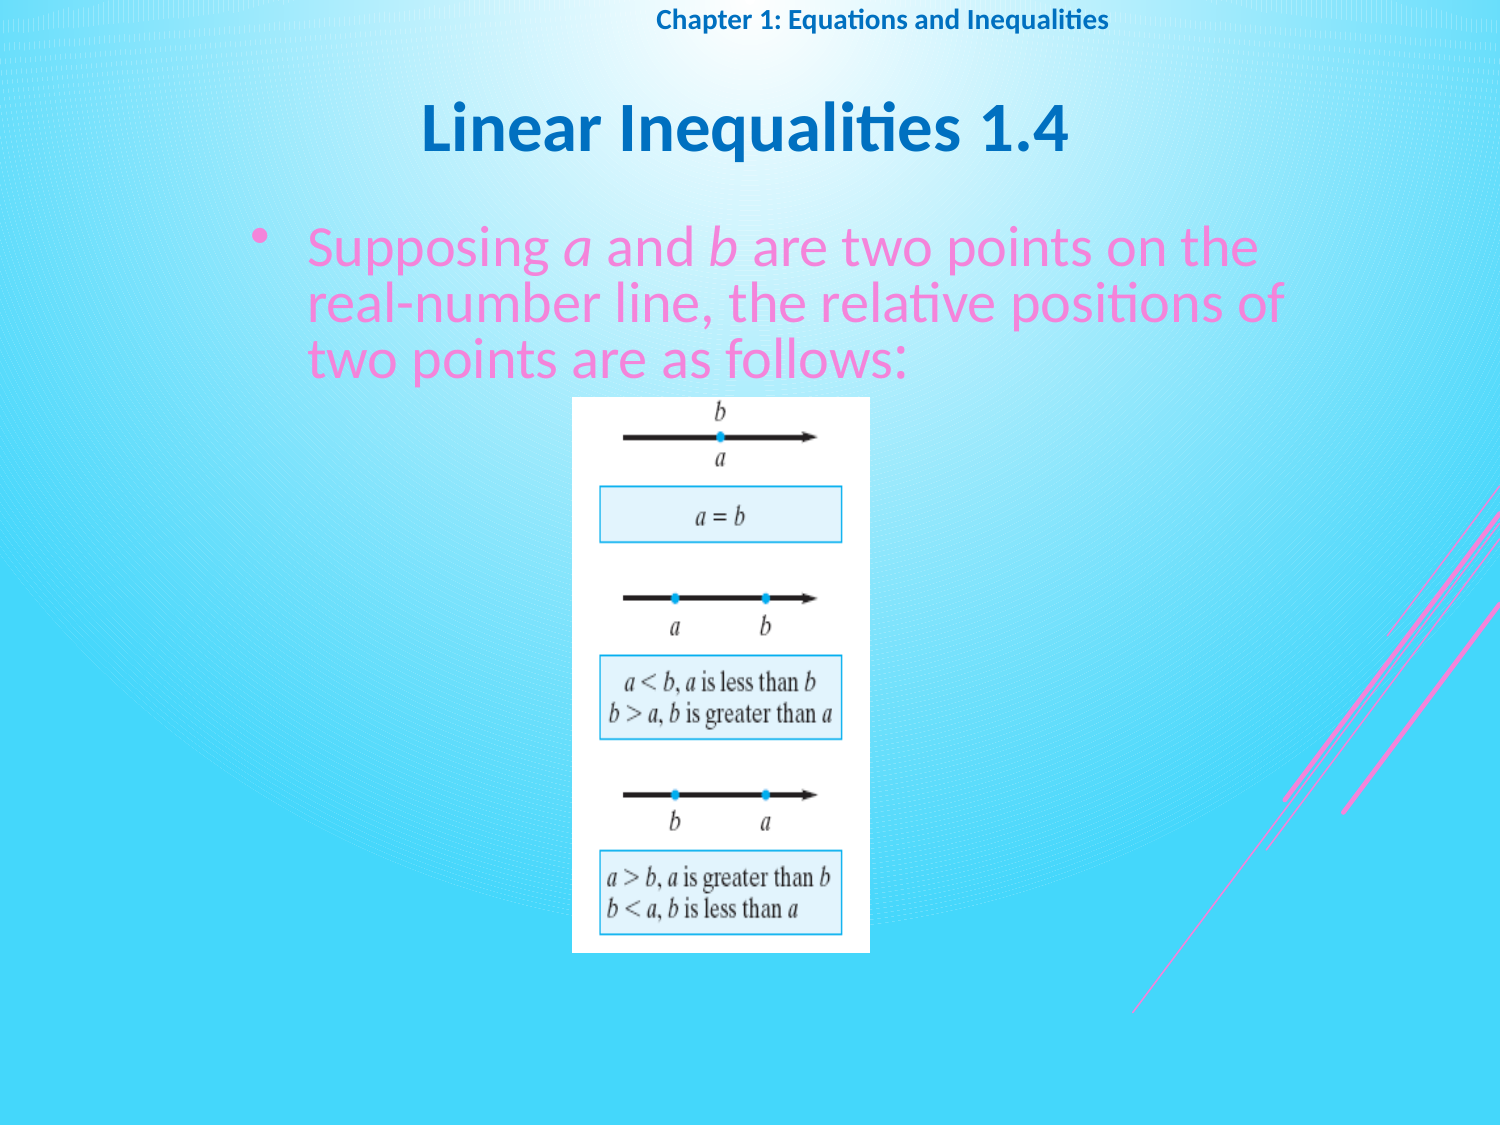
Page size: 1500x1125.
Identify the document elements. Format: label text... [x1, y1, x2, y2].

picture [572, 396, 870, 953]
text_box 1.4 Linear Inequalities [182, 90, 1308, 173]
text_box Chapter 1: Equations and Inequalities [187, 0, 1185, 43]
text_box Supposing a and b are two points on the real-number line, the relative positions of two points are as follows: [236, 214, 1308, 964]
